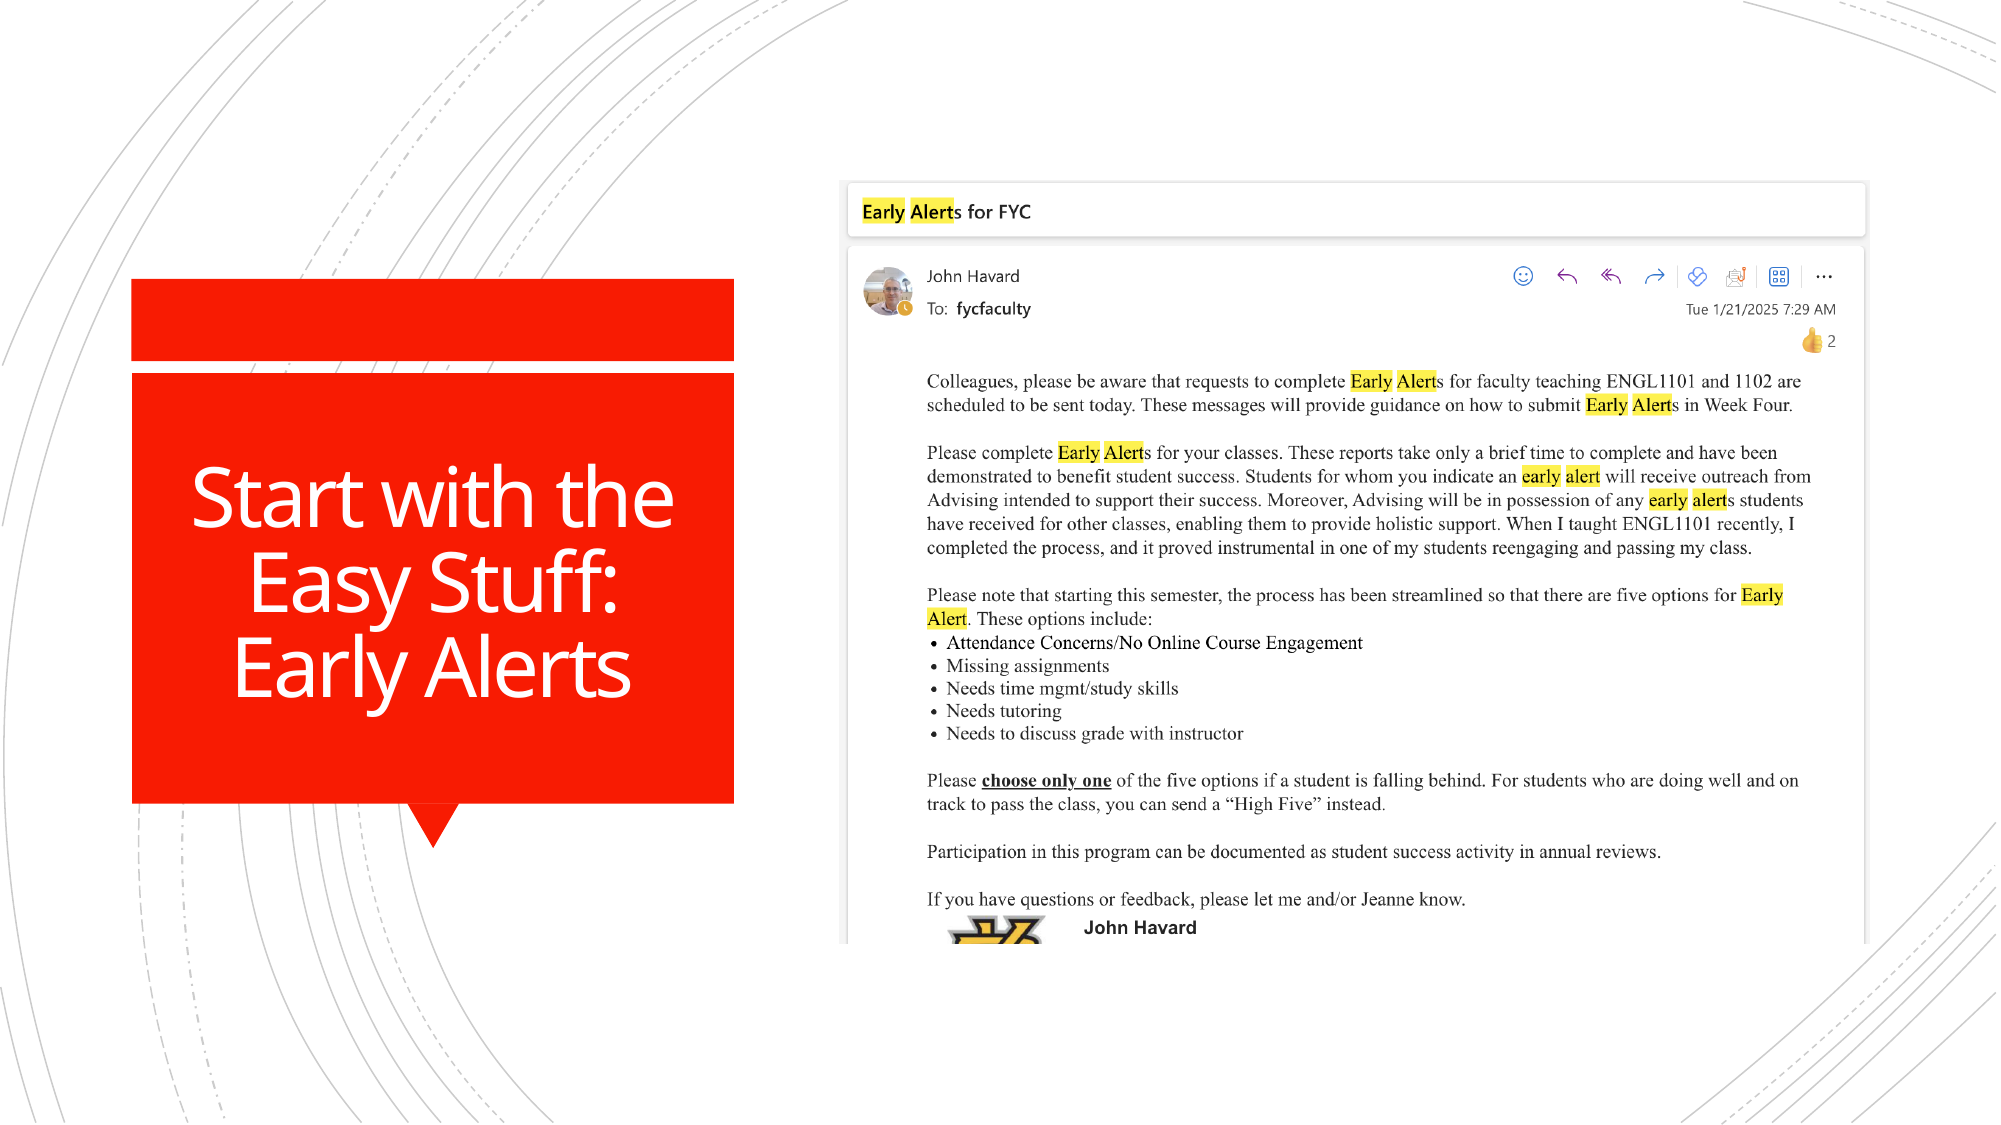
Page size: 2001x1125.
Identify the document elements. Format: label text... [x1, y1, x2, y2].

title Start with the Easy Stuff: Early Alerts [145, 385, 720, 789]
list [839, 180, 1871, 944]
